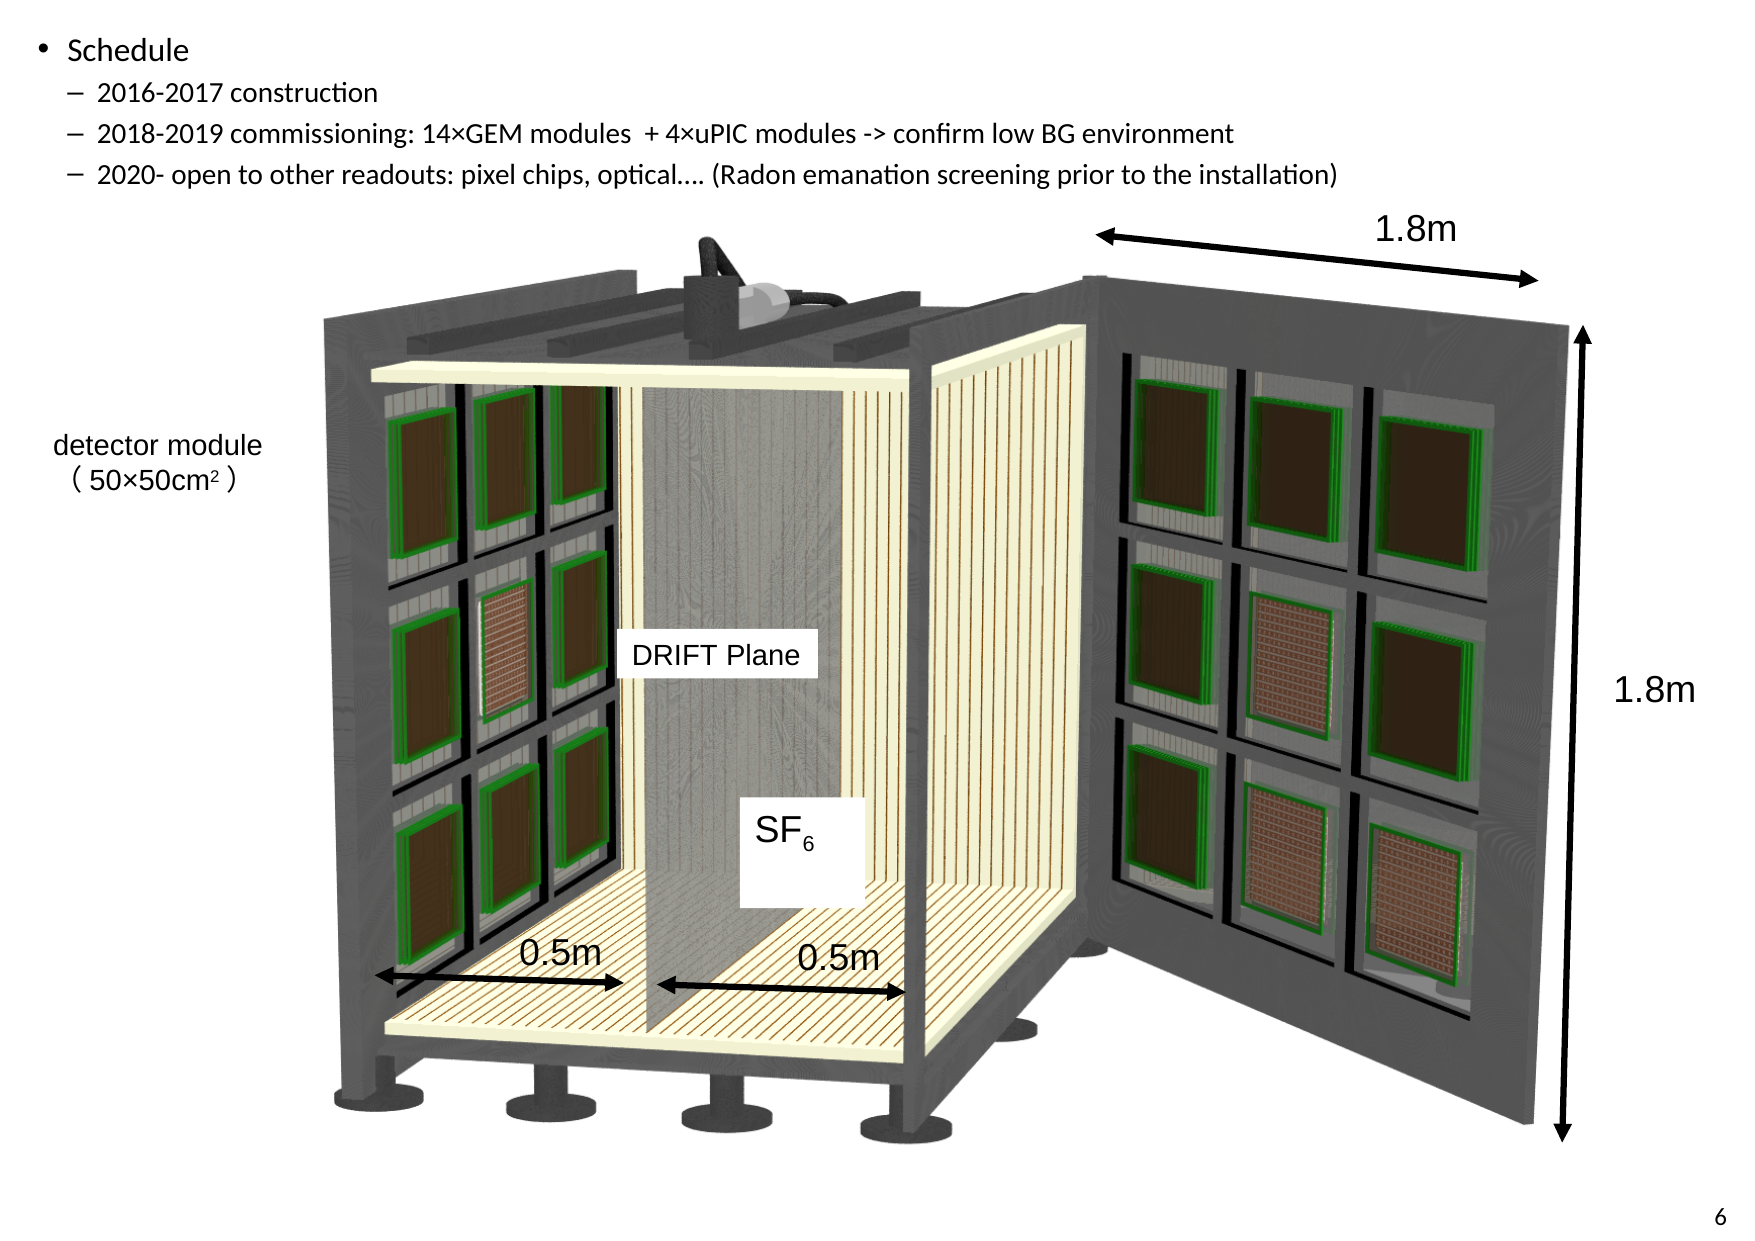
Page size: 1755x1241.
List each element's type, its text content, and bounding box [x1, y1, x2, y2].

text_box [1561, 324, 1584, 1143]
list Schedule 2016-2017 construction 2018-2019 commissioning: 14×GEM modules + 4×uPIC modules -> confirm low BG environment 2020- open to other readouts: pixel chips, optical…. (Radon emanation screening prior to the installation) [22, 20, 1450, 109]
picture [0, 111, 1723, 1204]
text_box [1095, 234, 1539, 281]
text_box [656, 984, 907, 993]
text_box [374, 975, 625, 984]
